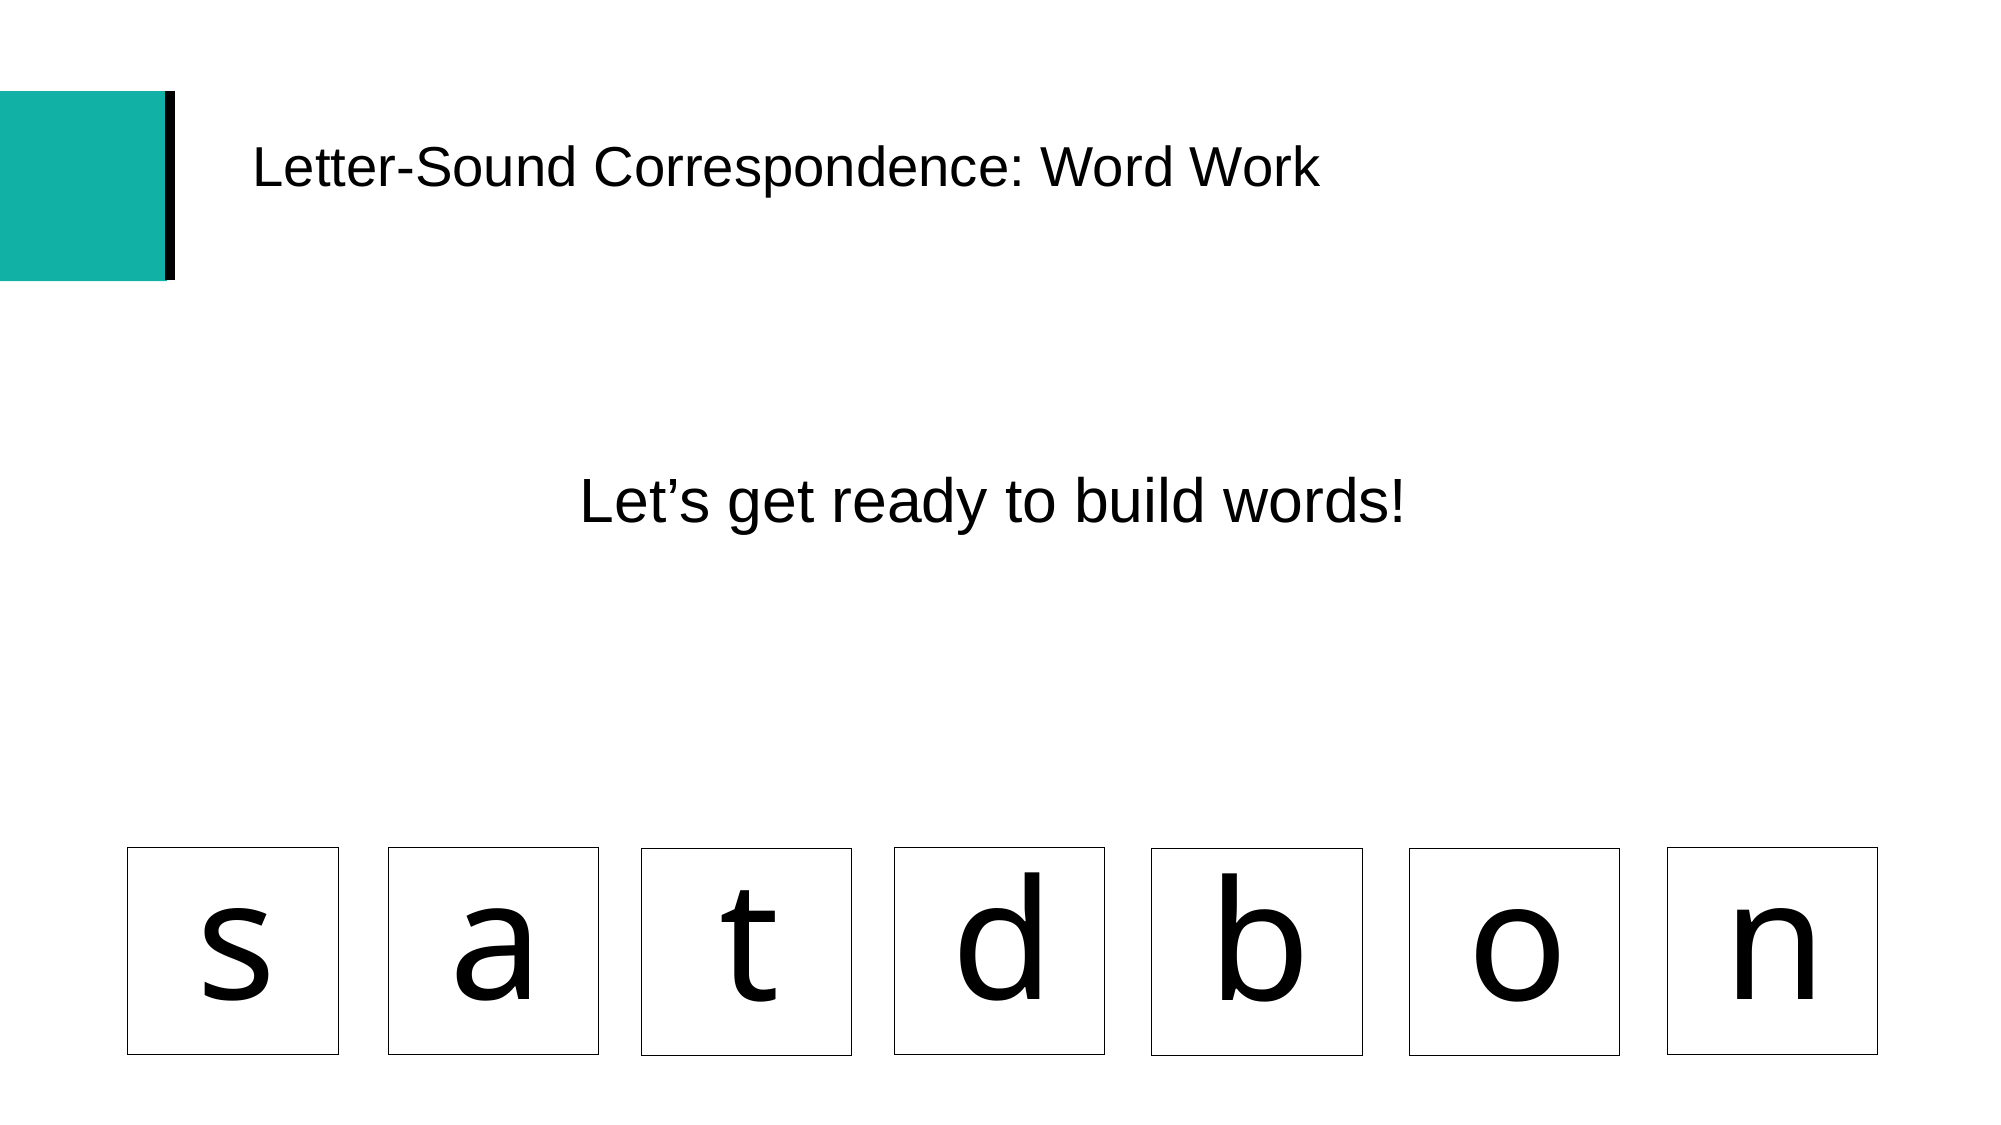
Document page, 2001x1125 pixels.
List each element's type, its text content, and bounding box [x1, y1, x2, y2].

text_box a [388, 847, 599, 1055]
list s [127, 847, 339, 1055]
text_box o [1409, 848, 1620, 1056]
text_box n [1667, 847, 1878, 1055]
text_box t [641, 848, 852, 1056]
title Letter-Sound Correspondence: Word Work [237, 59, 1863, 278]
text_box b [1151, 848, 1363, 1056]
text_box Let’s get ready to build words! [0, 460, 2000, 562]
text_box d [894, 847, 1105, 1055]
